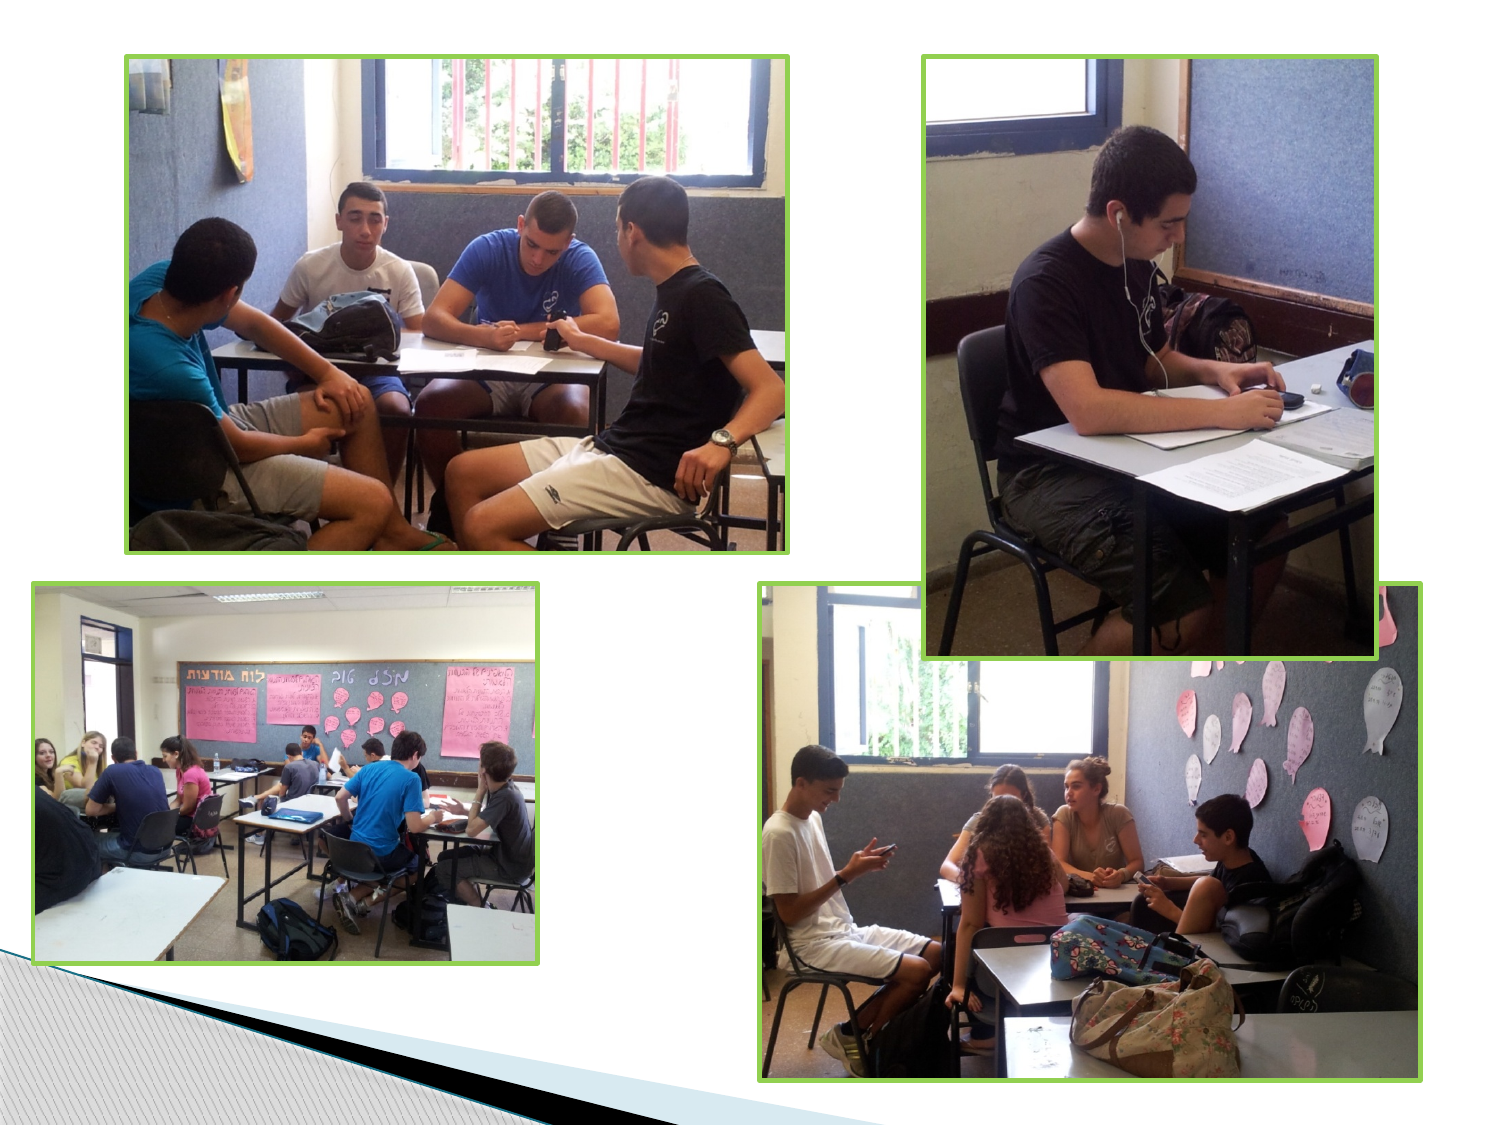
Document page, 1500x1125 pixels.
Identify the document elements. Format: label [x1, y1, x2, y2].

picture [761, 58, 1419, 1079]
picture [34, 585, 536, 962]
picture [128, 58, 786, 551]
picture [159, 370, 165, 378]
